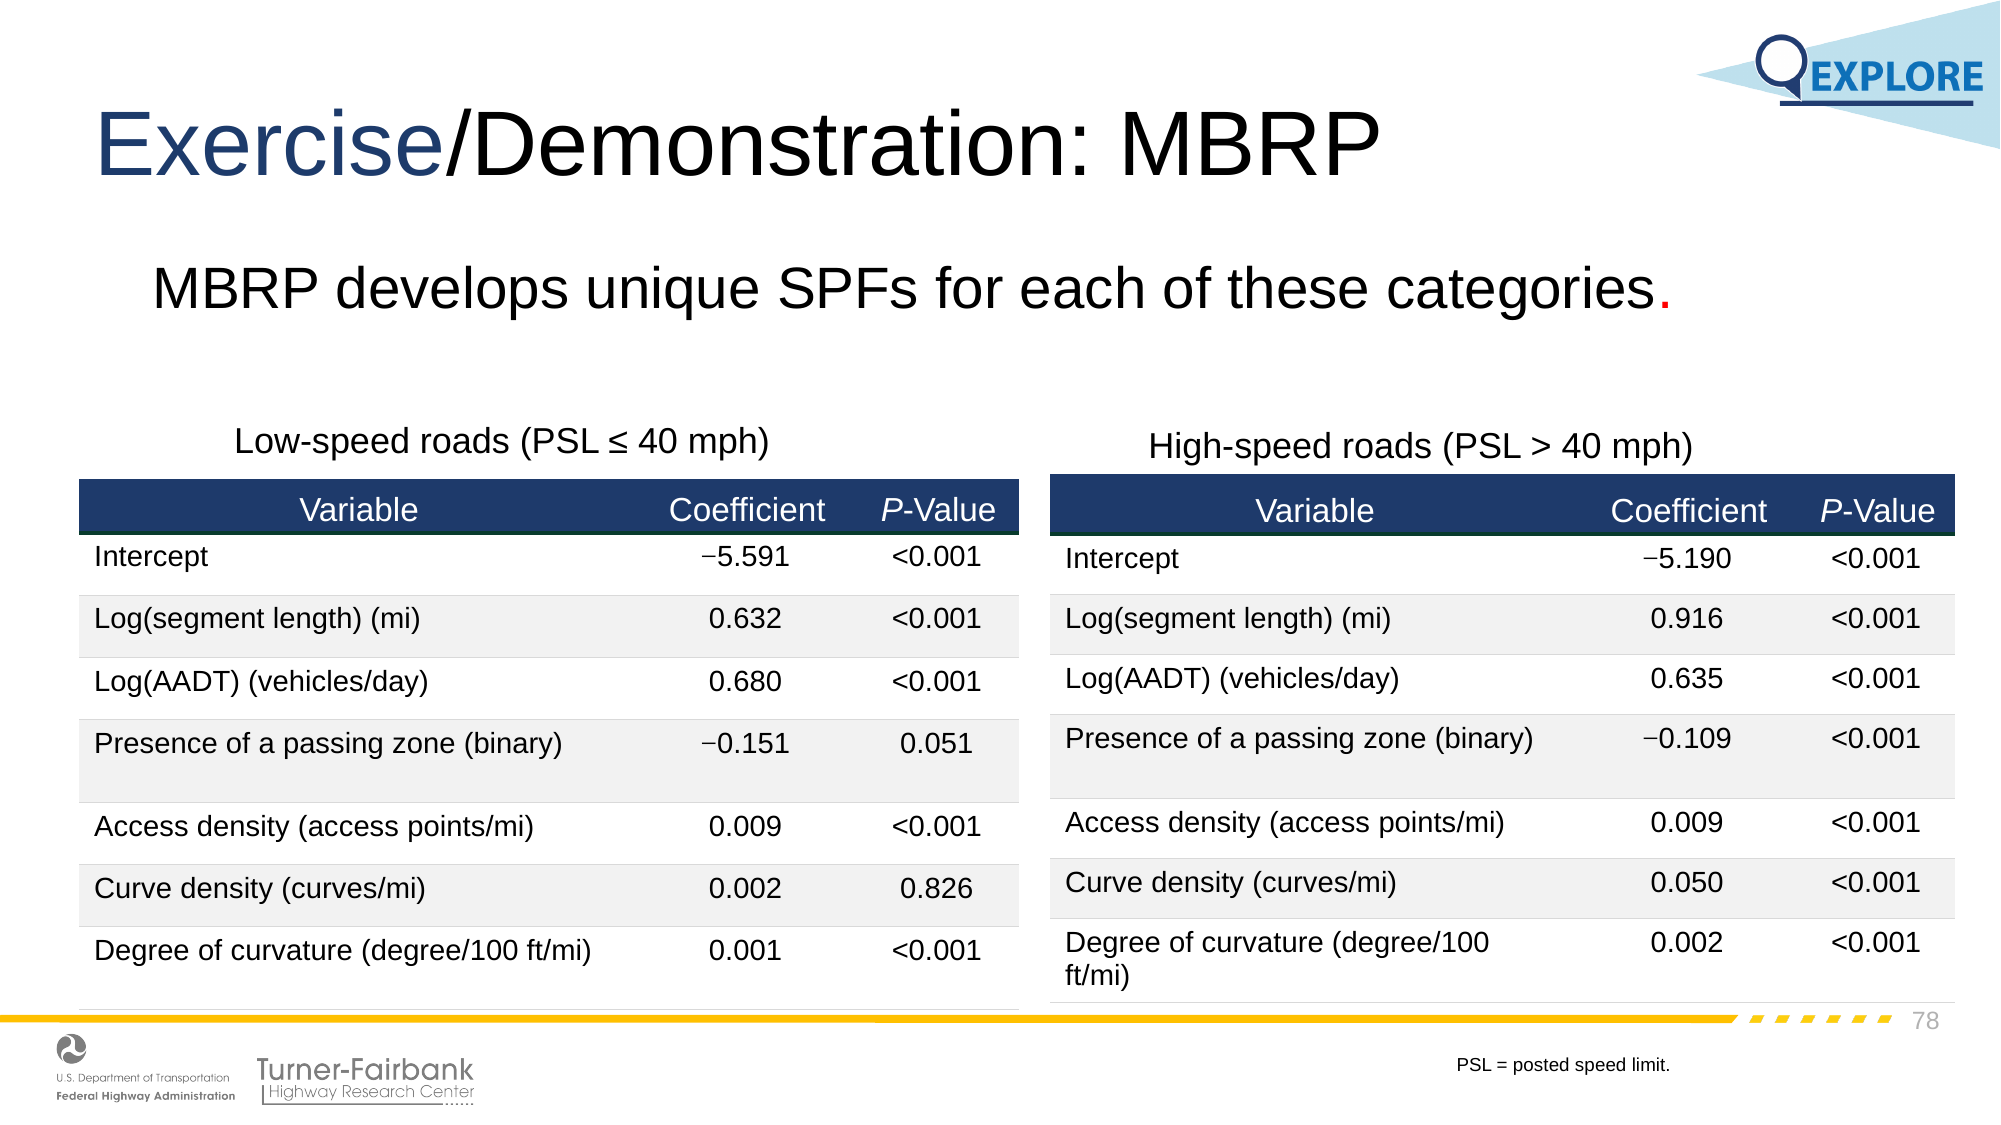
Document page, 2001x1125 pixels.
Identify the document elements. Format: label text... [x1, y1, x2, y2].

table_cell Intercept [1050, 536, 1577, 594]
table_cell 0.680 [636, 658, 855, 719]
table_cell Presence of a passing zone (binary) [79, 720, 636, 802]
table_cell <0.001 [1798, 859, 1955, 918]
table_cell −5.591 [636, 535, 855, 595]
table_cell Log(AADT) (vehicles/day) [79, 658, 636, 719]
table_header P-Value [1798, 474, 1955, 532]
table_cell −0.109 [1577, 715, 1798, 798]
table_cell 0.635 [1577, 655, 1798, 714]
table_cell Degree of curvature (degree/100 ft/mi) [79, 927, 636, 1009]
table_cell Access density (access points/mi) [1050, 799, 1577, 858]
table_cell 0.002 [1577, 919, 1798, 1002]
table_header Coefficient [636, 479, 855, 531]
table_cell Log(segment length) (mi) [1050, 595, 1577, 654]
table_cell 0.826 [855, 865, 1019, 926]
table_cell Degree of curvature (degree/100 ft/mi) [1050, 919, 1577, 1002]
table_cell Intercept [79, 535, 636, 595]
slide_number 78 [1828, 1003, 1955, 1039]
picture [1674, 0, 2000, 217]
text_box Low-speed roads (PSL ≤ 40 mph) [219, 417, 978, 470]
table_cell <0.001 [1798, 799, 1955, 858]
table_cell −5.190 [1577, 536, 1798, 594]
table_cell 0.051 [855, 720, 1019, 802]
table_cell <0.001 [1798, 919, 1955, 1002]
table_cell 0.916 [1577, 595, 1798, 654]
table_cell <0.001 [855, 927, 1019, 1009]
table_cell <0.001 [855, 596, 1019, 657]
table_cell <0.001 [855, 535, 1019, 595]
table_cell <0.001 [1798, 715, 1955, 798]
table_header Variable [1050, 474, 1577, 532]
table_cell Log(segment length) (mi) [79, 596, 636, 657]
table_cell 0.050 [1577, 859, 1798, 918]
table_cell 0.009 [1577, 799, 1798, 858]
table_cell 0.001 [636, 927, 855, 1009]
text_box MBRP develops unique SPFs for each of these categories. [137, 250, 1863, 397]
table_cell <0.001 [855, 803, 1019, 864]
table_cell −0.151 [636, 720, 855, 802]
table_header Coefficient [1577, 475, 1798, 532]
text_box PSL = posted speed limit. [1441, 1045, 1686, 1083]
table_cell Log(AADT) (vehicles/day) [1050, 655, 1577, 714]
table_cell <0.001 [1798, 595, 1955, 654]
table_cell 0.009 [636, 803, 855, 864]
table_cell Access density (access points/mi) [79, 803, 636, 864]
title Exercise/Demonstration: MBRP [79, 62, 1805, 230]
text_box High-speed roads (PSL > 40 mph) [1133, 421, 1892, 475]
table_cell 0.002 [636, 865, 855, 926]
table_cell 0.632 [636, 596, 855, 657]
table_cell <0.001 [1798, 655, 1955, 714]
picture [1749, 1015, 1828, 1023]
table_cell <0.001 [1798, 536, 1955, 594]
table_header P-Value [855, 479, 1019, 531]
table_cell Curve density (curves/mi) [1050, 859, 1577, 918]
table_cell <0.001 [855, 658, 1019, 719]
table_cell Presence of a passing zone (binary) [1050, 715, 1577, 798]
table_header Variable [79, 479, 636, 531]
table_cell Curve density (curves/mi) [79, 865, 636, 926]
